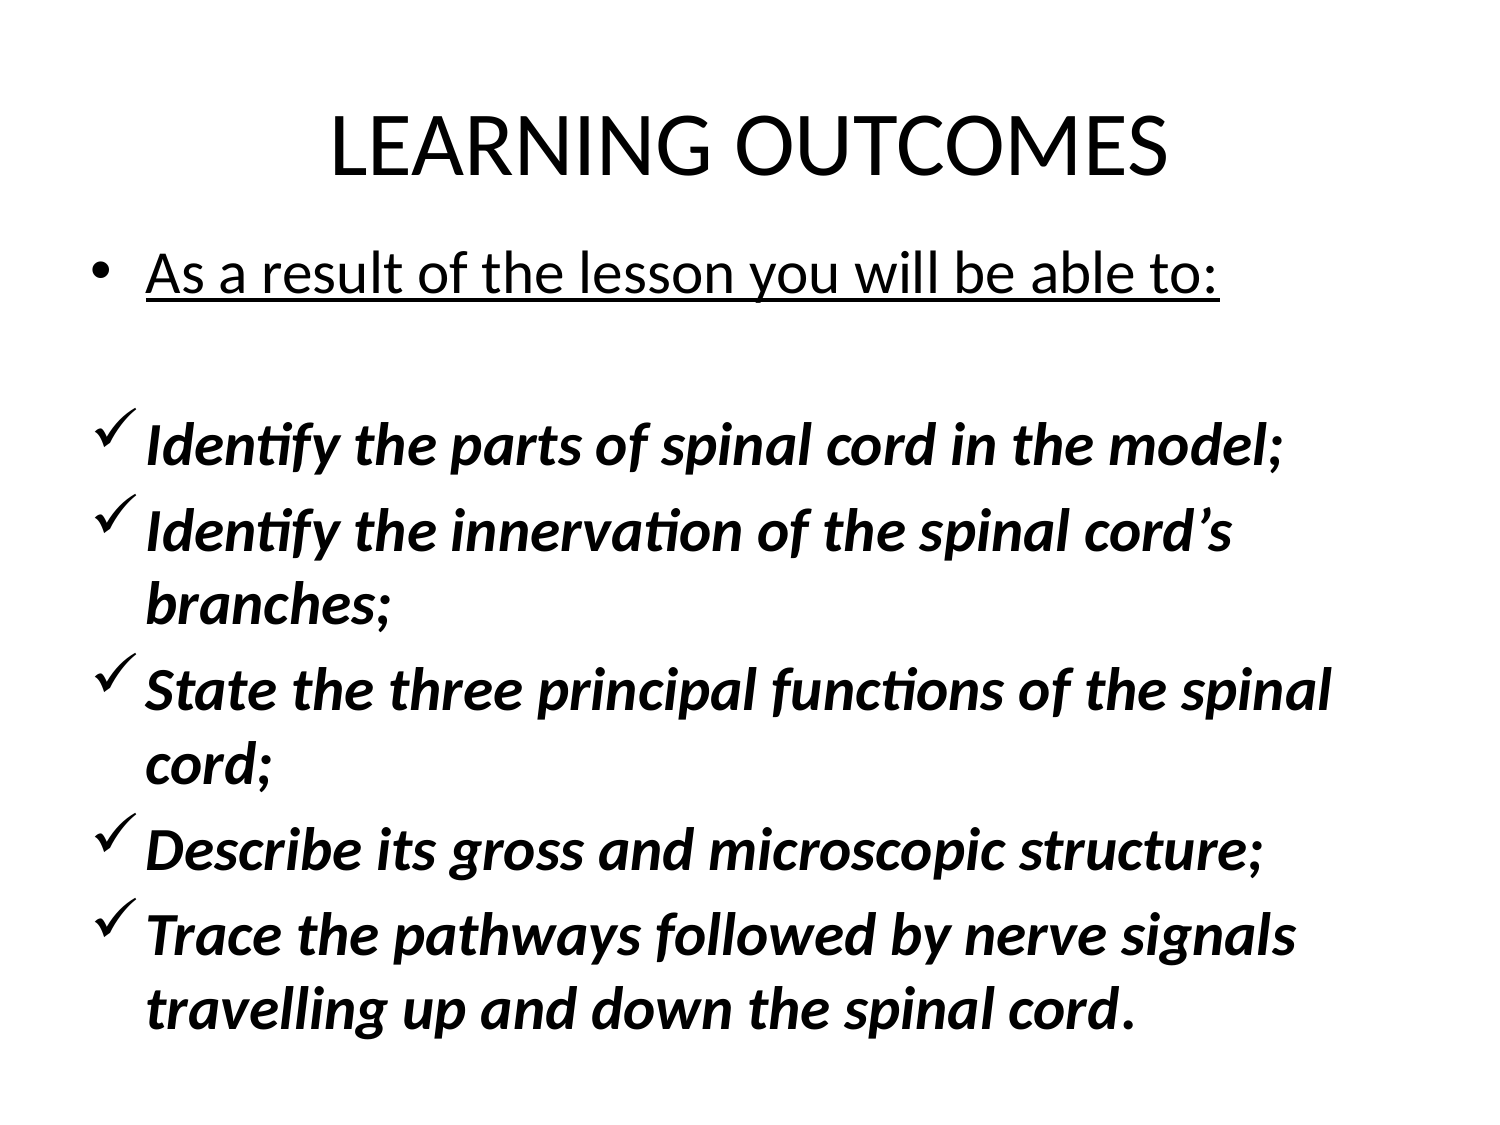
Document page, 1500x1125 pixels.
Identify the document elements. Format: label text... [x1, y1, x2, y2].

title LEARNING OUTCOMES [75, 45, 1425, 224]
list As a result of the lesson you will be able to: Identify the parts of spinal cord in the model; Identify the innervation of the spinal cord’s branches; State the three principal functions of the spinal cord; Describe its gross and microscopic structure; Trace the pathways followed by nerve signals travelling up and down the spinal cord. [75, 224, 1425, 1050]
